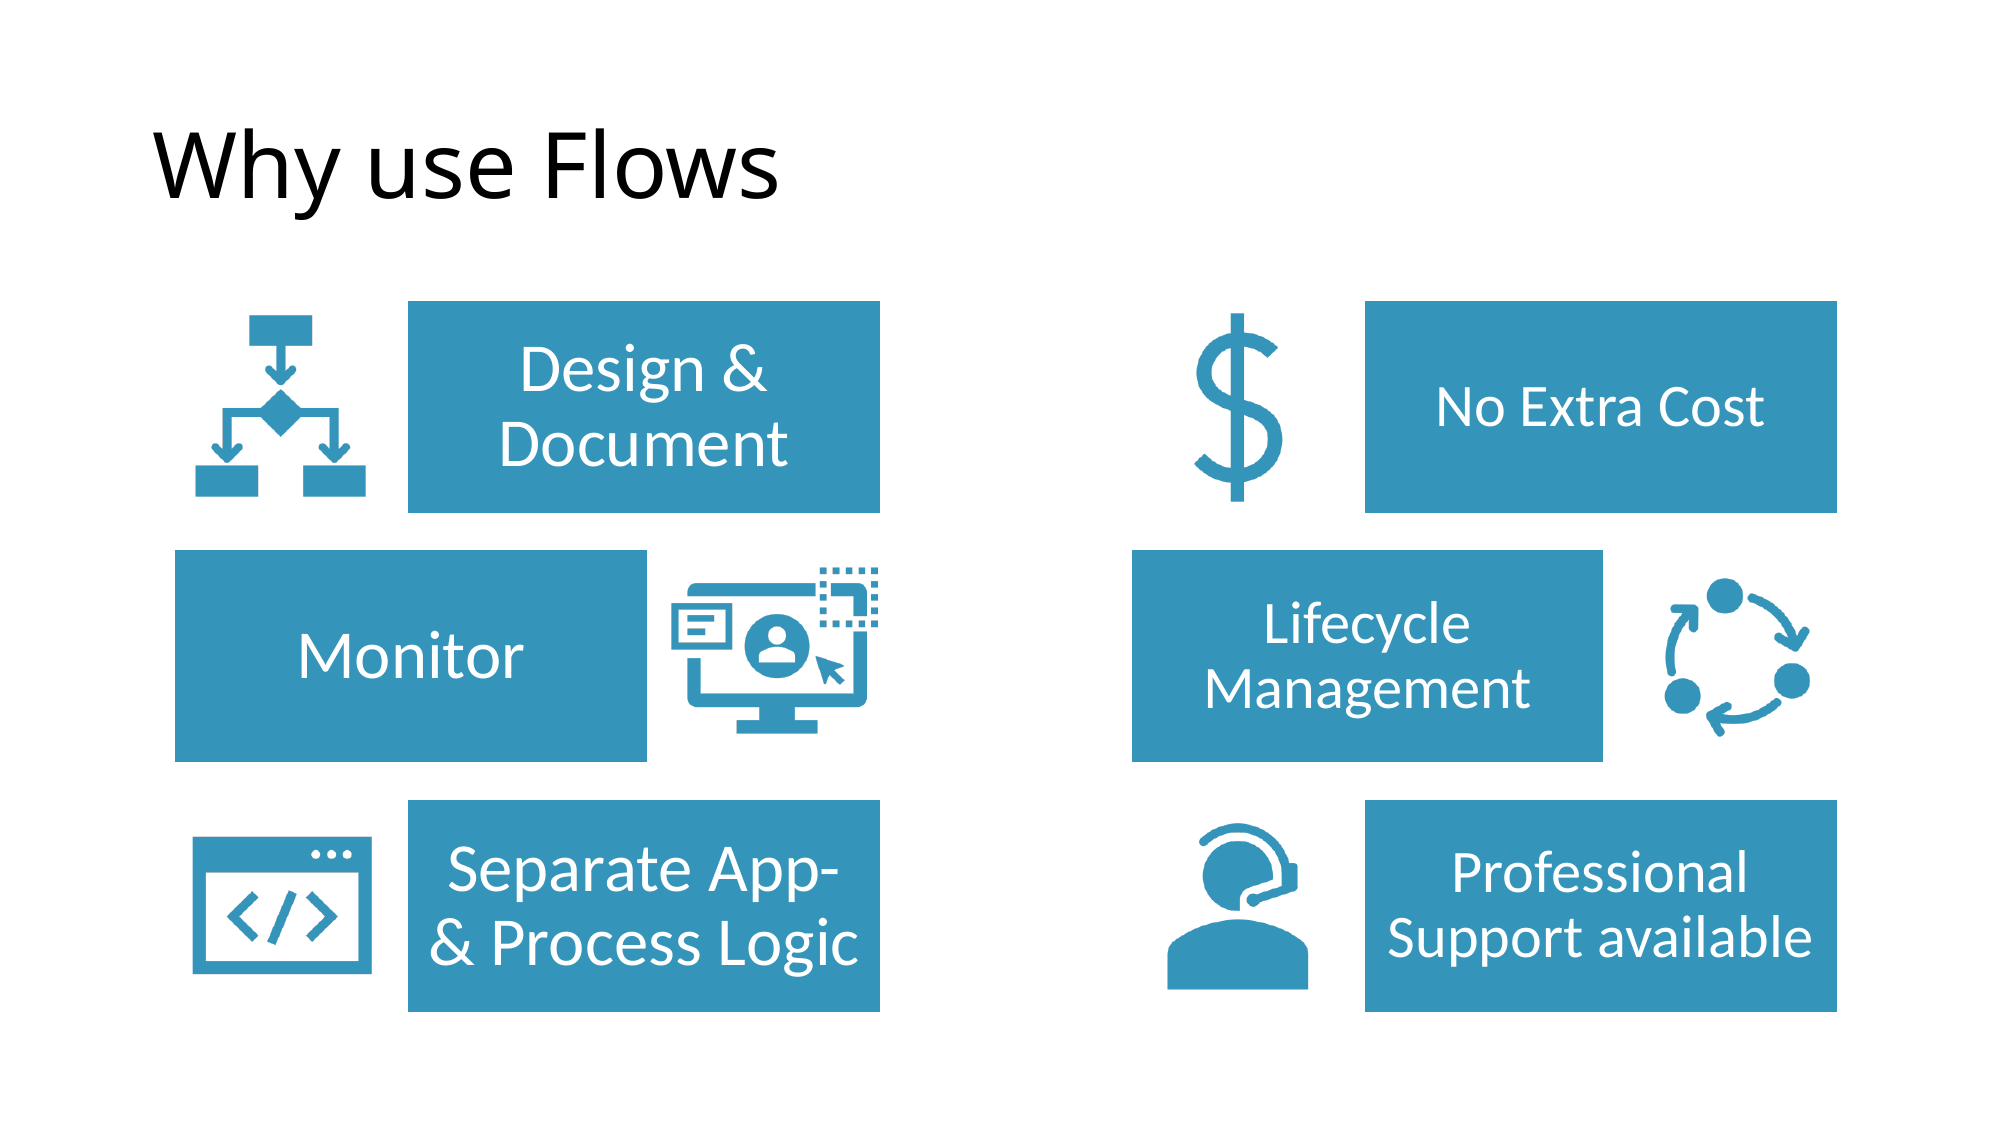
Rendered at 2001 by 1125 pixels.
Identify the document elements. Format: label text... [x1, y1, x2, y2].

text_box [999, 299, 1969, 1014]
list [54, 299, 999, 1014]
title Why use Flows [137, 59, 1863, 278]
